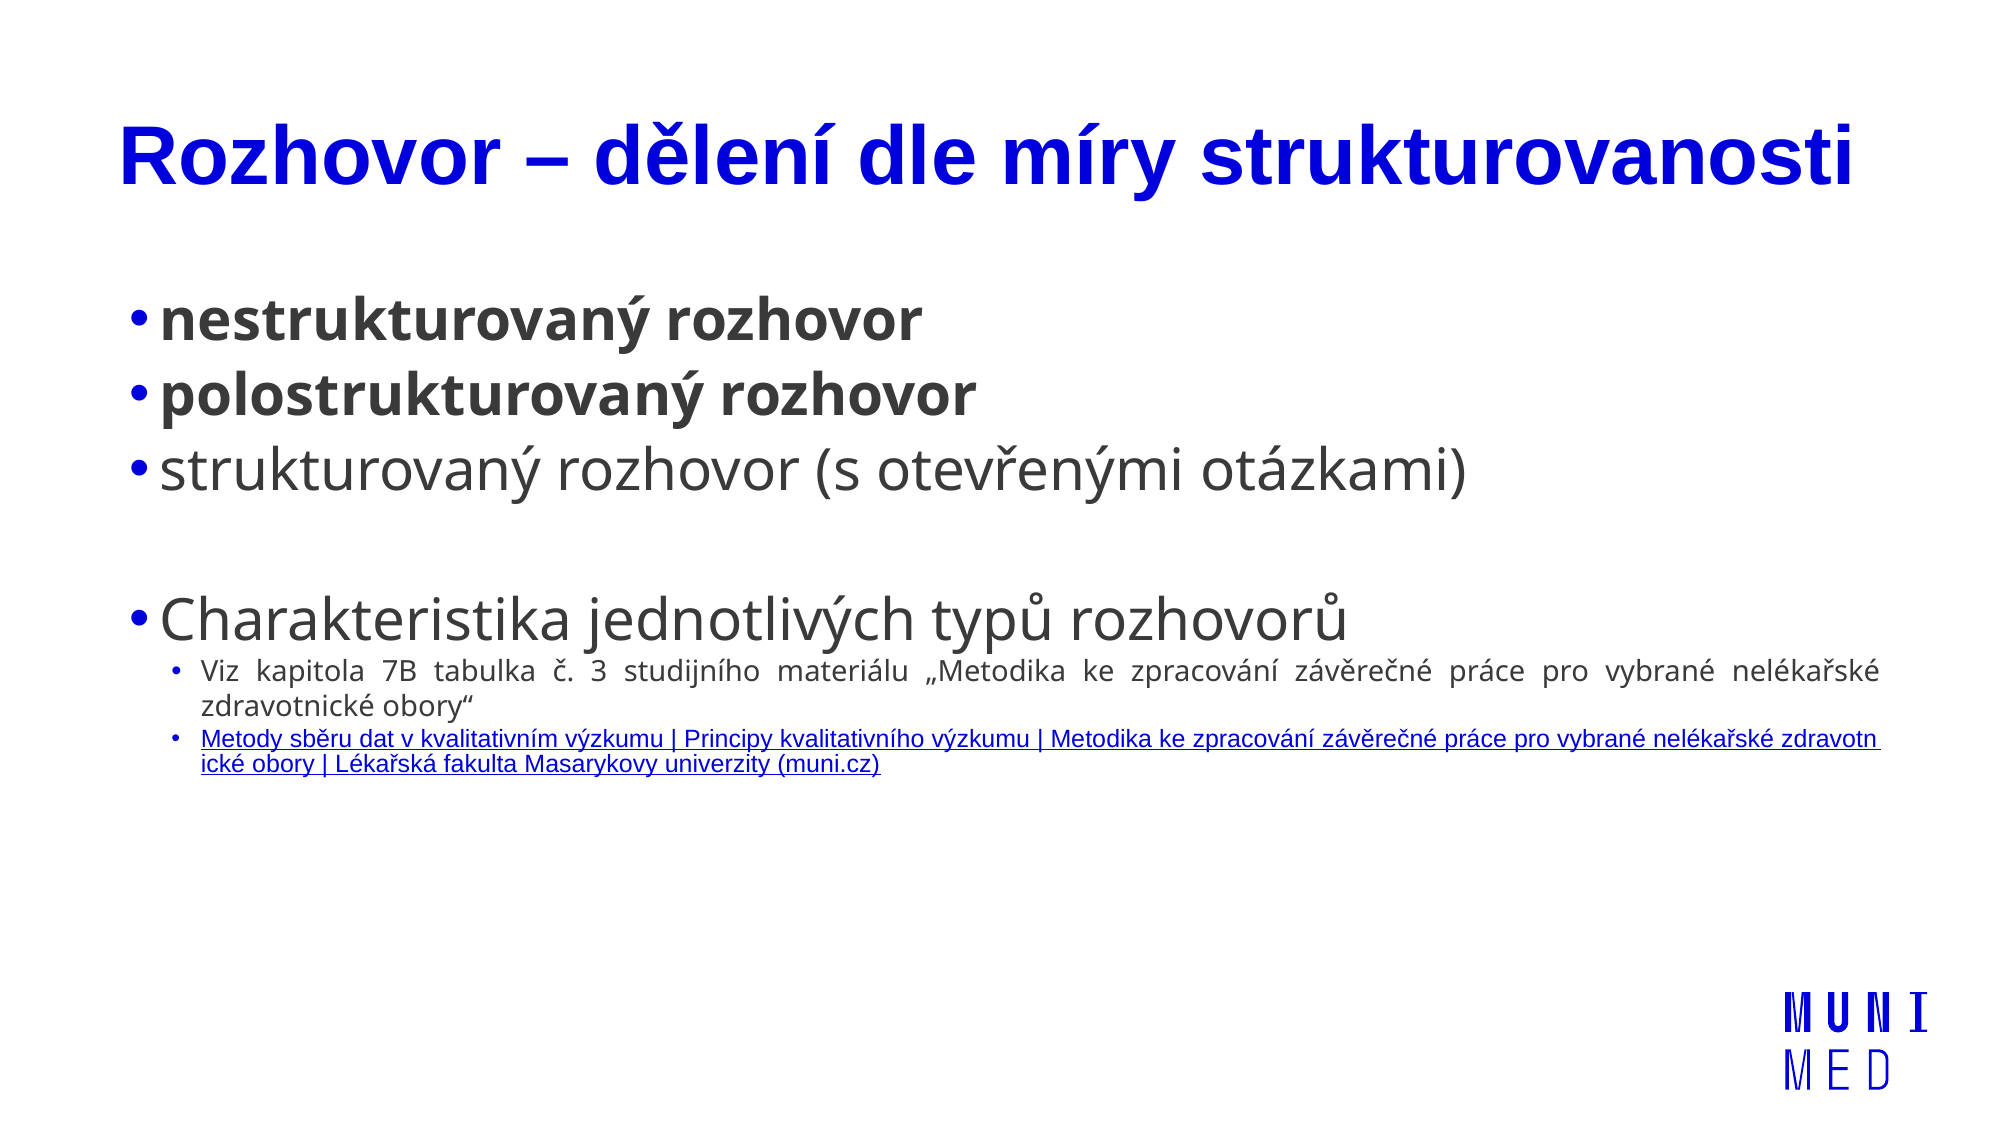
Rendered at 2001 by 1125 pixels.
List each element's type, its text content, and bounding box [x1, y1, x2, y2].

list nestrukturovaný rozhovor polostrukturovaný rozhovor strukturovaný rozhovor (s otevřenými otázkami) Charakteristika jednotlivých typů rozhovorů Viz kapitola 7B tabulka č. 3 studijního materiálu „Metodika ke zpracování závěrečné práce pro vybrané nelékařské zdravotnické obory“ Metody sběru dat v kvalitativním výzkumu | Principy kvalitativního výzkumu | Metodika ke zpracování závěrečné práce pro vybrané nelékařské zdravotnické obory | Lékařská fakulta Masarykovy univerzity (muni.cz) [118, 277, 1883, 957]
title Rozhovor – dělení dle míry strukturovanosti [118, 118, 1883, 193]
